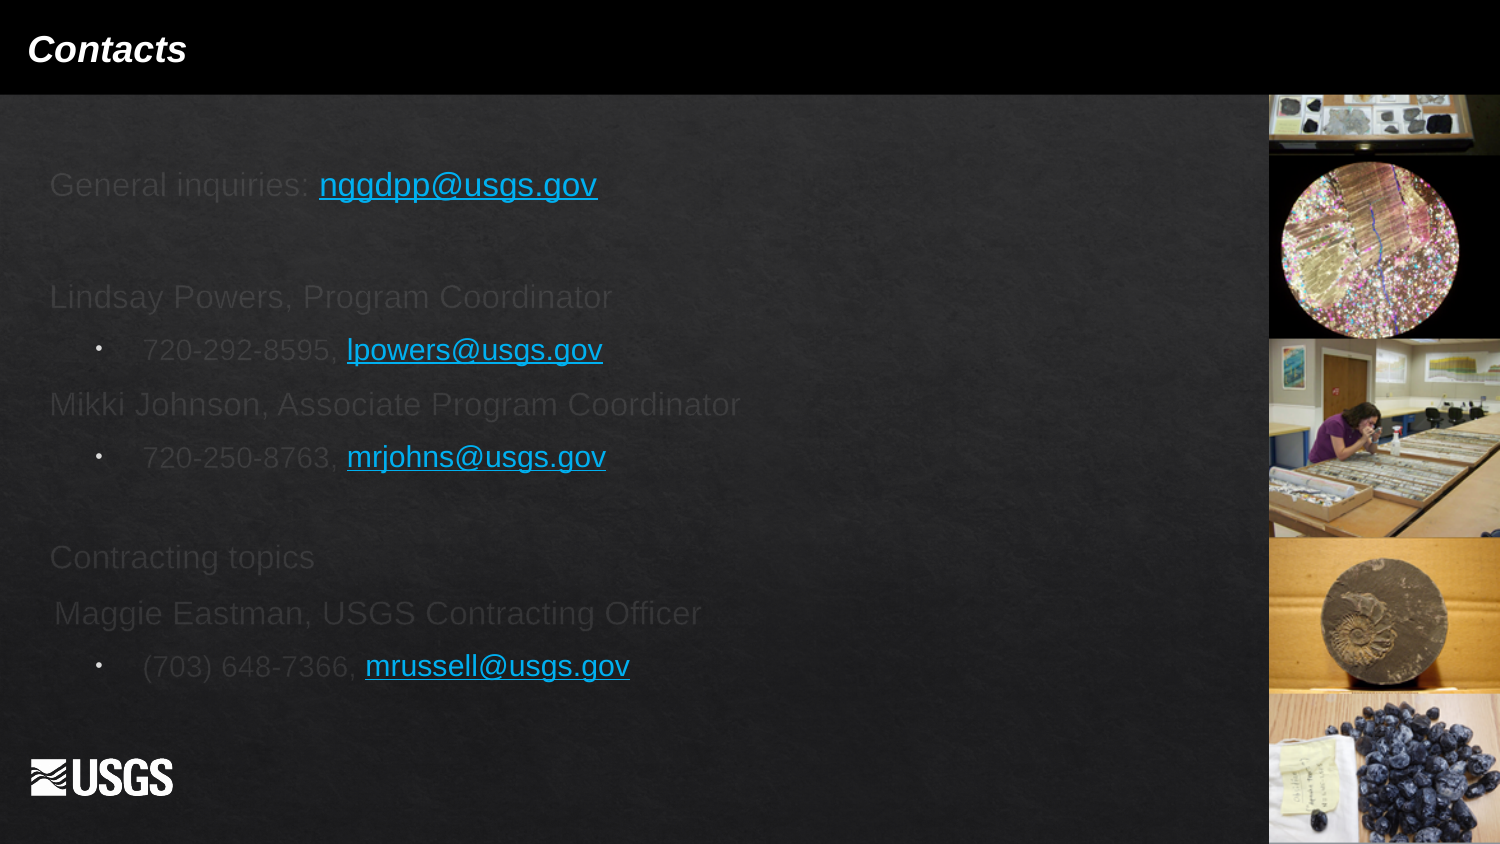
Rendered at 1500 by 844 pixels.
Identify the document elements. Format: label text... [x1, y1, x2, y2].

picture [31, 758, 173, 796]
picture [1269, 0, 1500, 844]
text_box [0, 0, 1264, 96]
text_box Contacts [12, 17, 946, 78]
text_box General inquiries: nggdpp@usgs.gov Lindsay Powers, Program Coordinator 720-292-8595, lpowers@usgs.gov Mikki Johnson, Associate Program Coordinator 720-250-8763, mrjohns@usgs.gov Contracting topics Maggie Eastman, USGS Contracting Officer (703) 648-7366, mrussell@usgs.gov [34, 155, 1250, 768]
